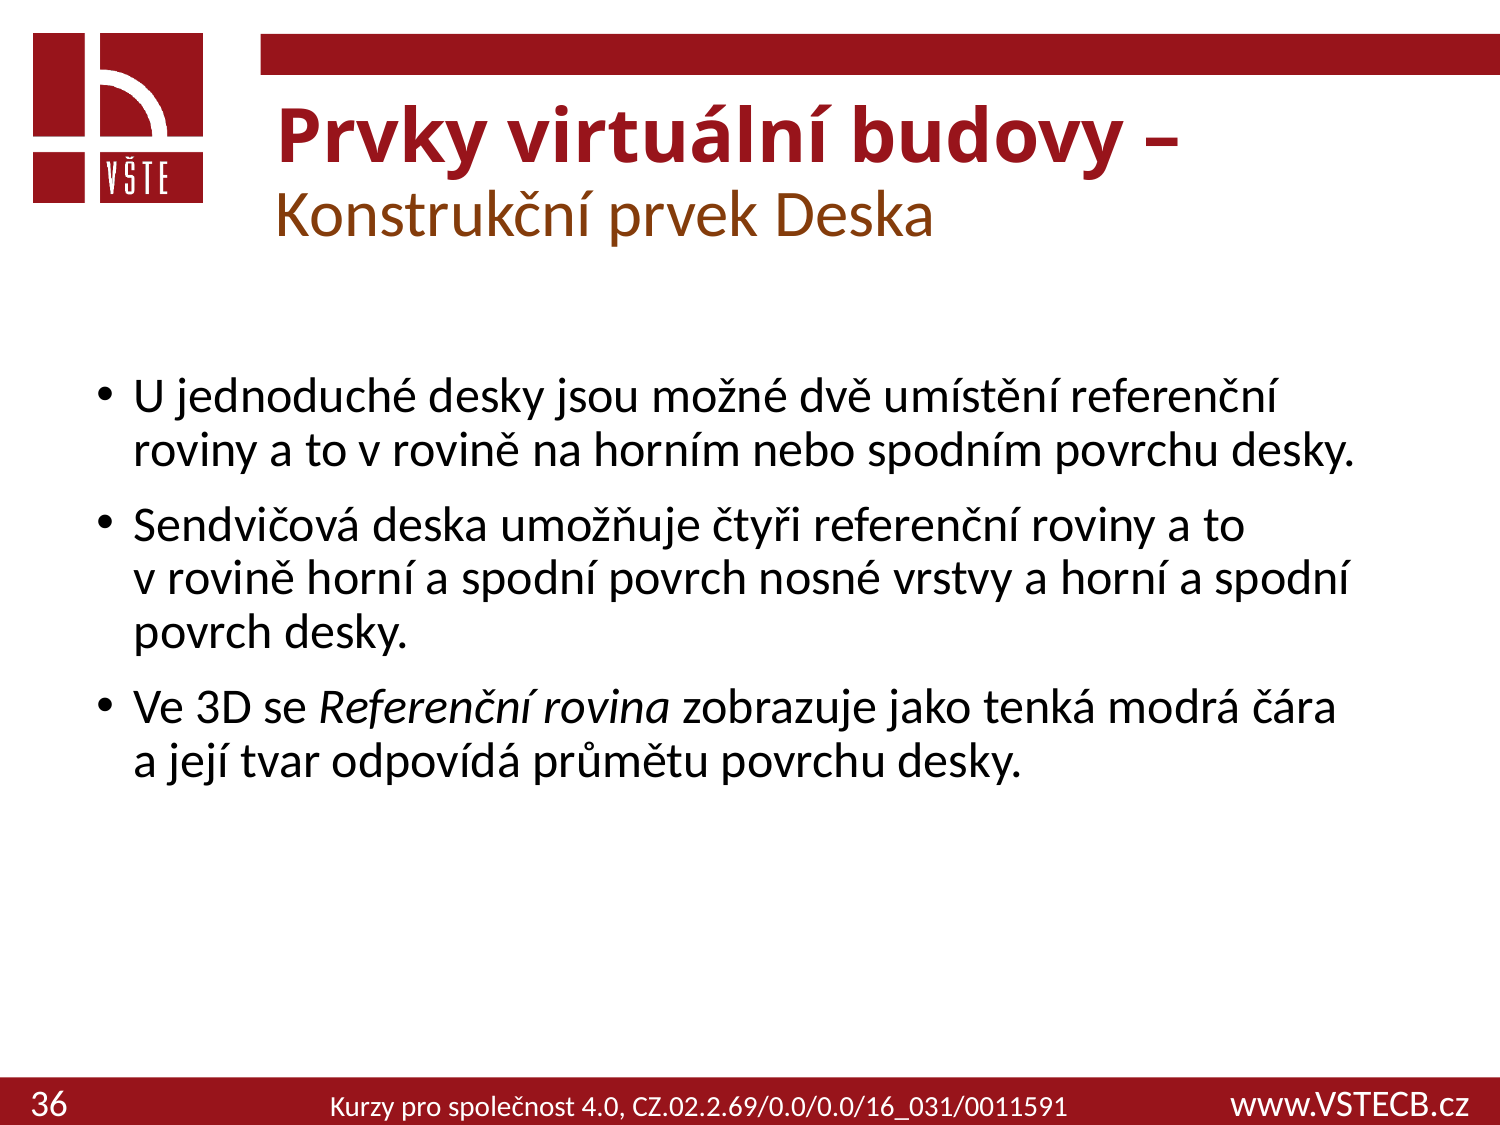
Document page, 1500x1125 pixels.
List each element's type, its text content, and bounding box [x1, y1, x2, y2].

list U jednoduché desky jsou možné dvě umístění referenční roviny a to v rovině na horním nebo spodním povrchu desky. Sendvičová deska umožňuje čtyři referenční roviny a to v rovině horní a spodní povrch nosné vrstvy a horní a spodní povrch desky. Ve 3D se Referenční rovina zobrazuje jako tenká modrá čára a její tvar odpovídá průmětu povrchu desky. [81, 361, 1375, 1004]
text_box 36 Kurzy pro společnost 4.0, CZ.02.2.69/0.0/0.0/16_031/0011591 www.VSTECB.cz [0, 1076, 1500, 1125]
picture [33, 33, 203, 203]
title Prvky virtuální budovy – Konstrukční prvek Deska [260, 76, 1480, 288]
text_box [260, 33, 1500, 76]
